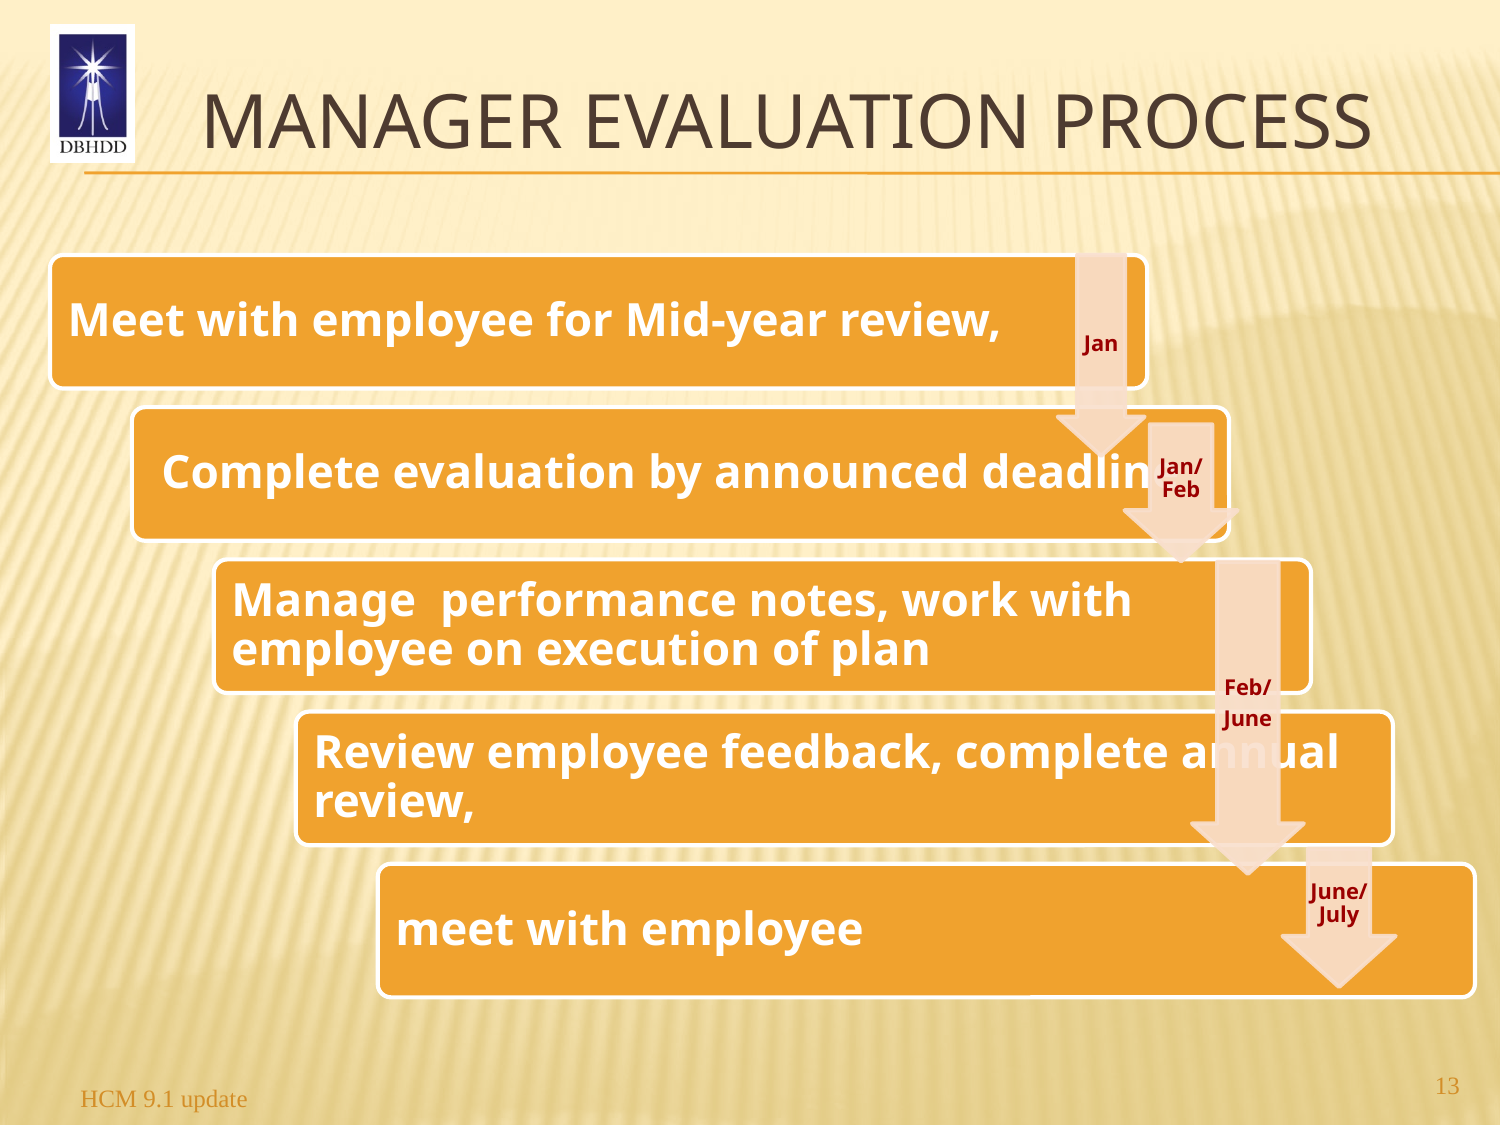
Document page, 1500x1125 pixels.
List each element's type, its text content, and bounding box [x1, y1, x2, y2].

footer HCM 9.1 update [50, 1074, 263, 1125]
slide_number 13 [1350, 1061, 1475, 1103]
picture [49, 24, 135, 163]
title Manager Evaluation Process [162, 50, 1413, 188]
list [49, 254, 1476, 998]
